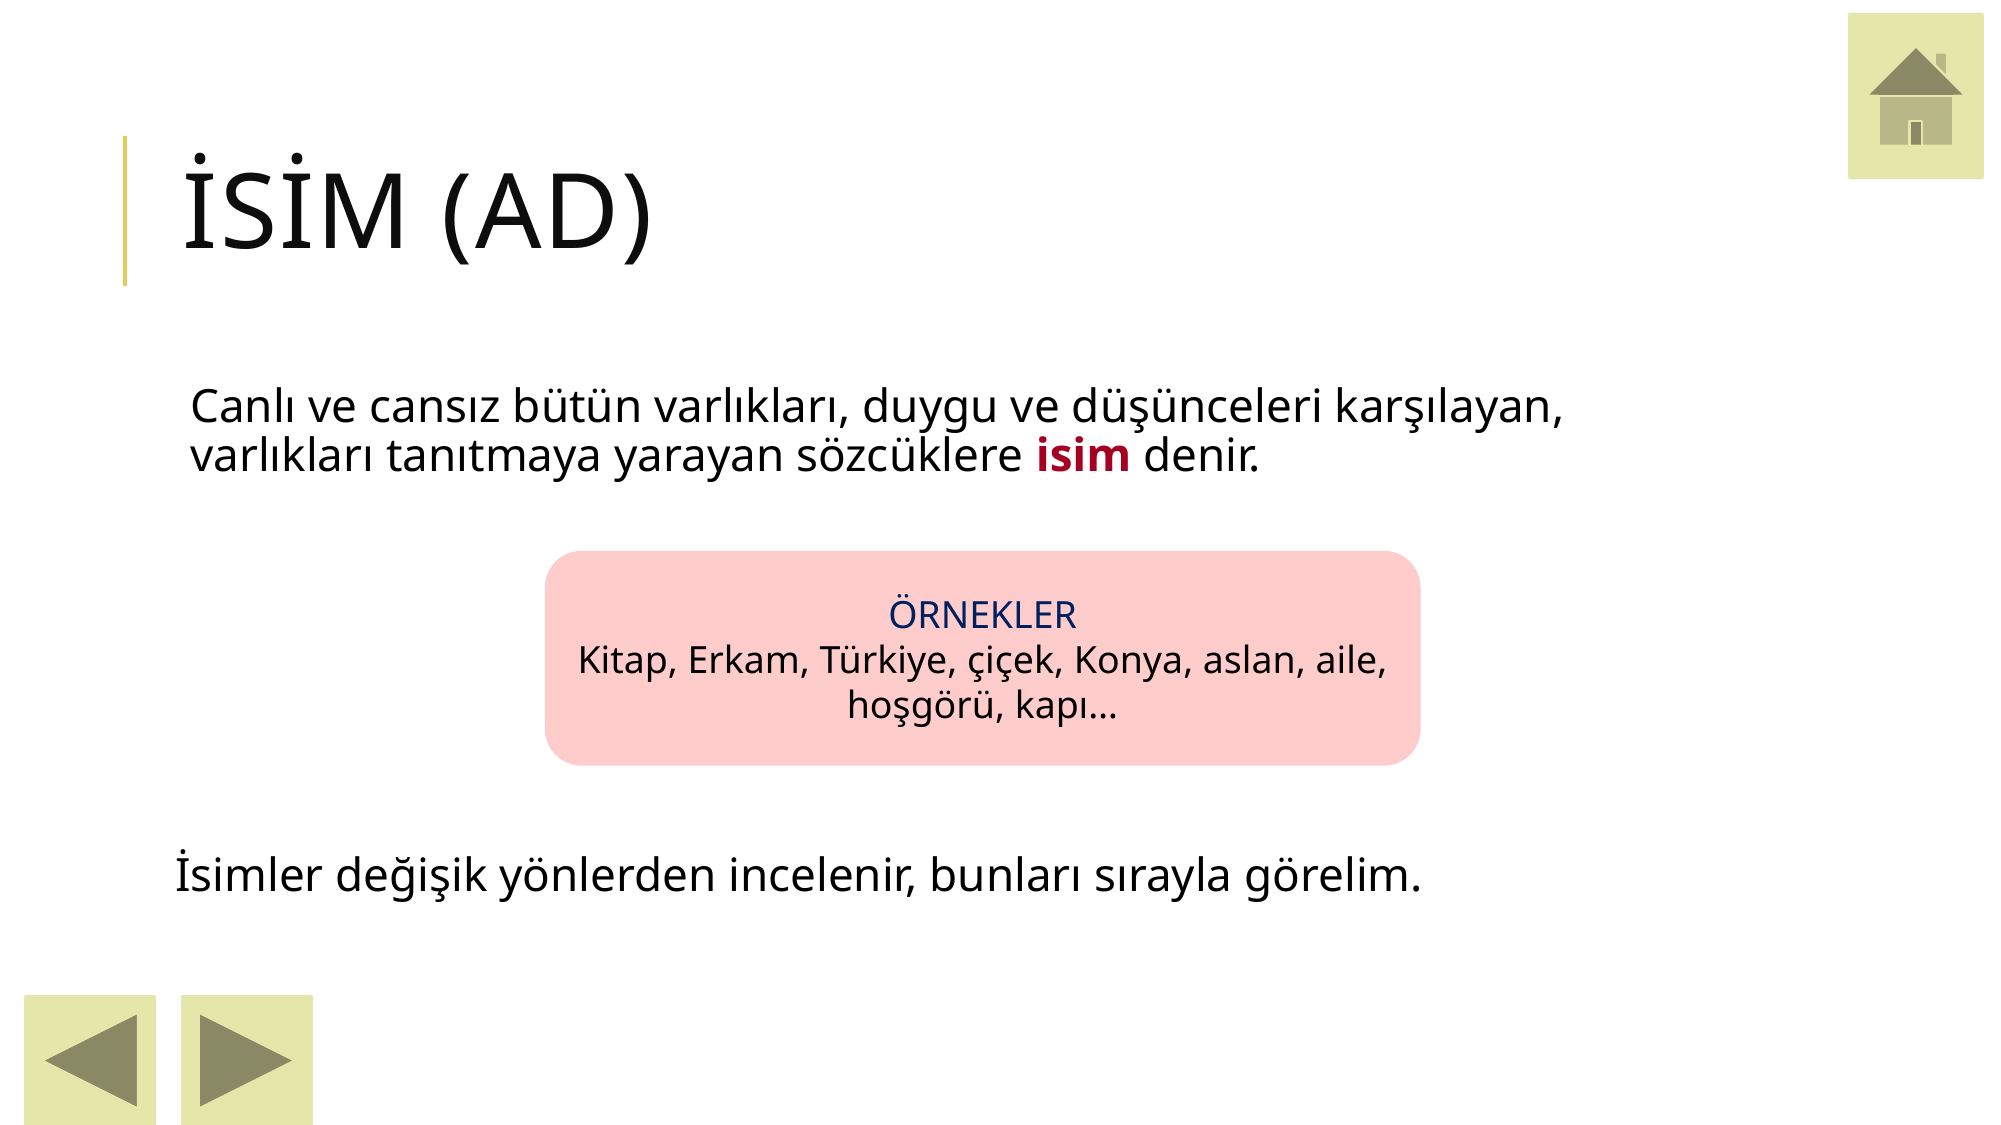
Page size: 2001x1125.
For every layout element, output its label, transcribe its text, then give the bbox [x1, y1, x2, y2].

text_box [181, 995, 313, 1125]
title İSİM (AD) [168, 96, 1763, 342]
text_box ÖRNEKLER Kitap, Erkam, Türkiye, çiçek, Konya, aslan, aile, hoşgörü, kapı… [544, 550, 1421, 766]
text_box [24, 995, 156, 1125]
text_box [1848, 13, 1984, 179]
list Canlı ve cansız bütün varlıkları, duygu ve düşünceleri karşılayan, varlıkları tanıtmaya yarayan sözcüklere isim denir. İsimler değişik yönlerden incelenir, bunları sırayla görelim. [168, 375, 1763, 1035]
